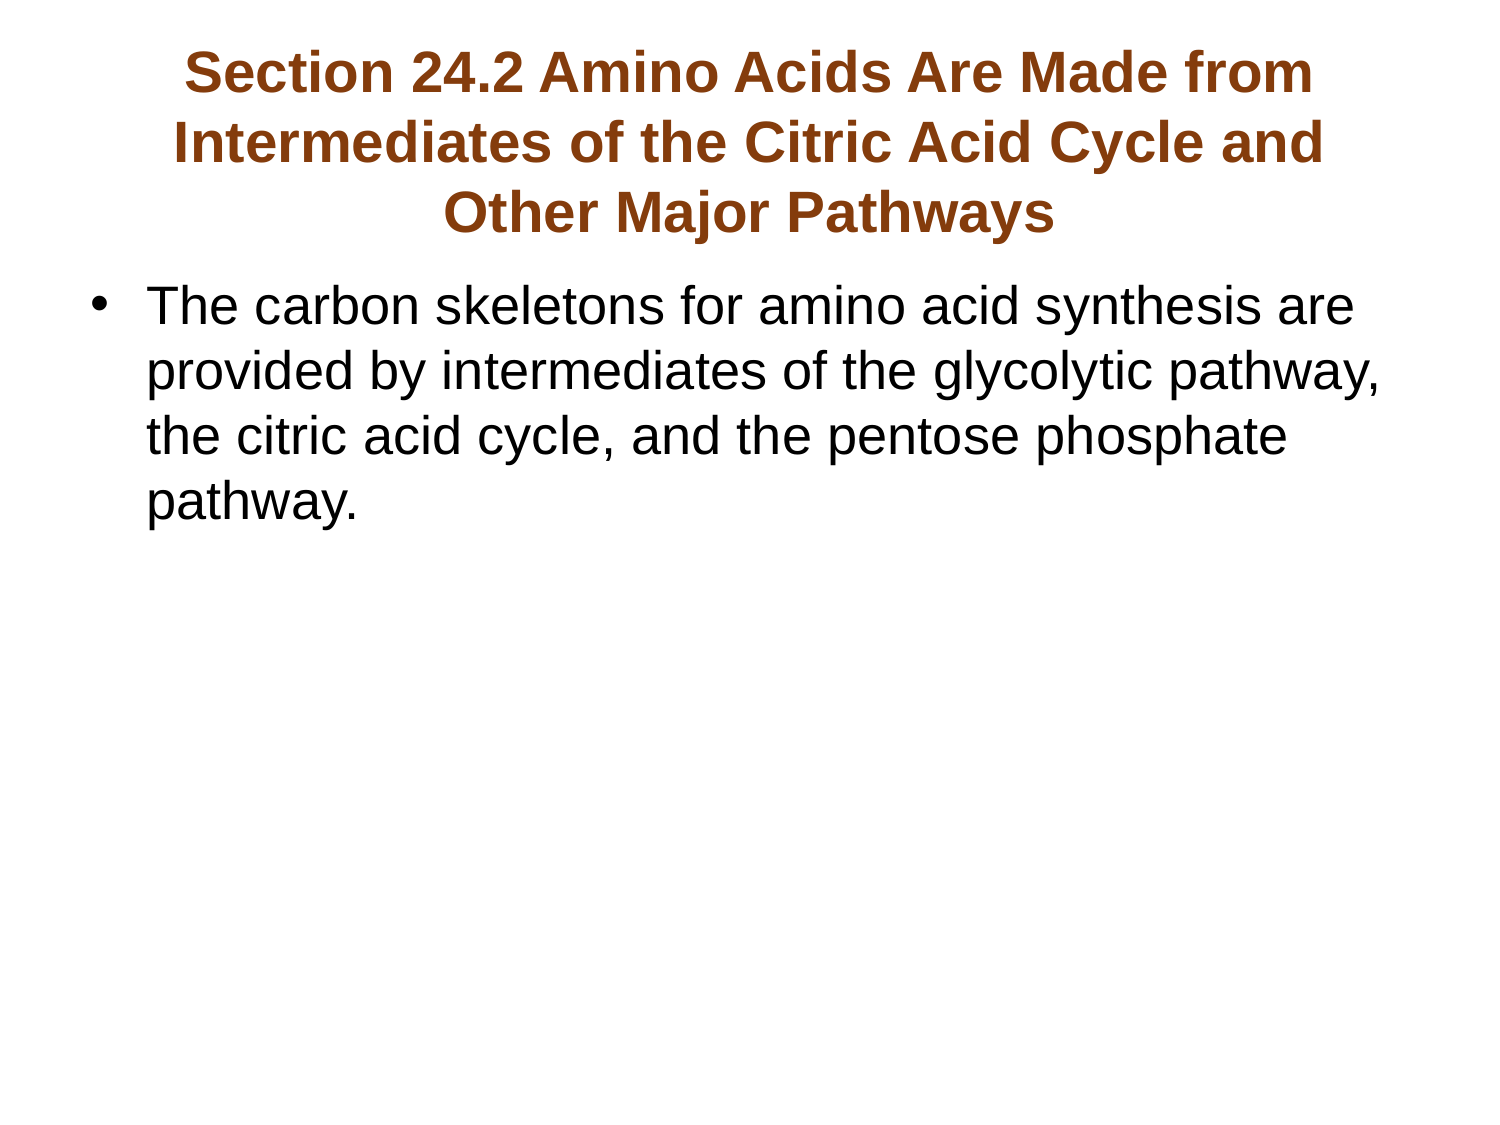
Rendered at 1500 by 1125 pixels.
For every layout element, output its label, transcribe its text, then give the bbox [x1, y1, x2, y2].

title Section 24.2 Amino Acids Are Made from Intermediates of the Citric Acid Cycle and Other Major Pathways [75, 45, 1425, 233]
list The carbon skeletons for amino acid synthesis are provided by intermediates of the glycolytic pathway, the citric acid cycle, and the pentose phosphate pathway. [75, 262, 1425, 1005]
